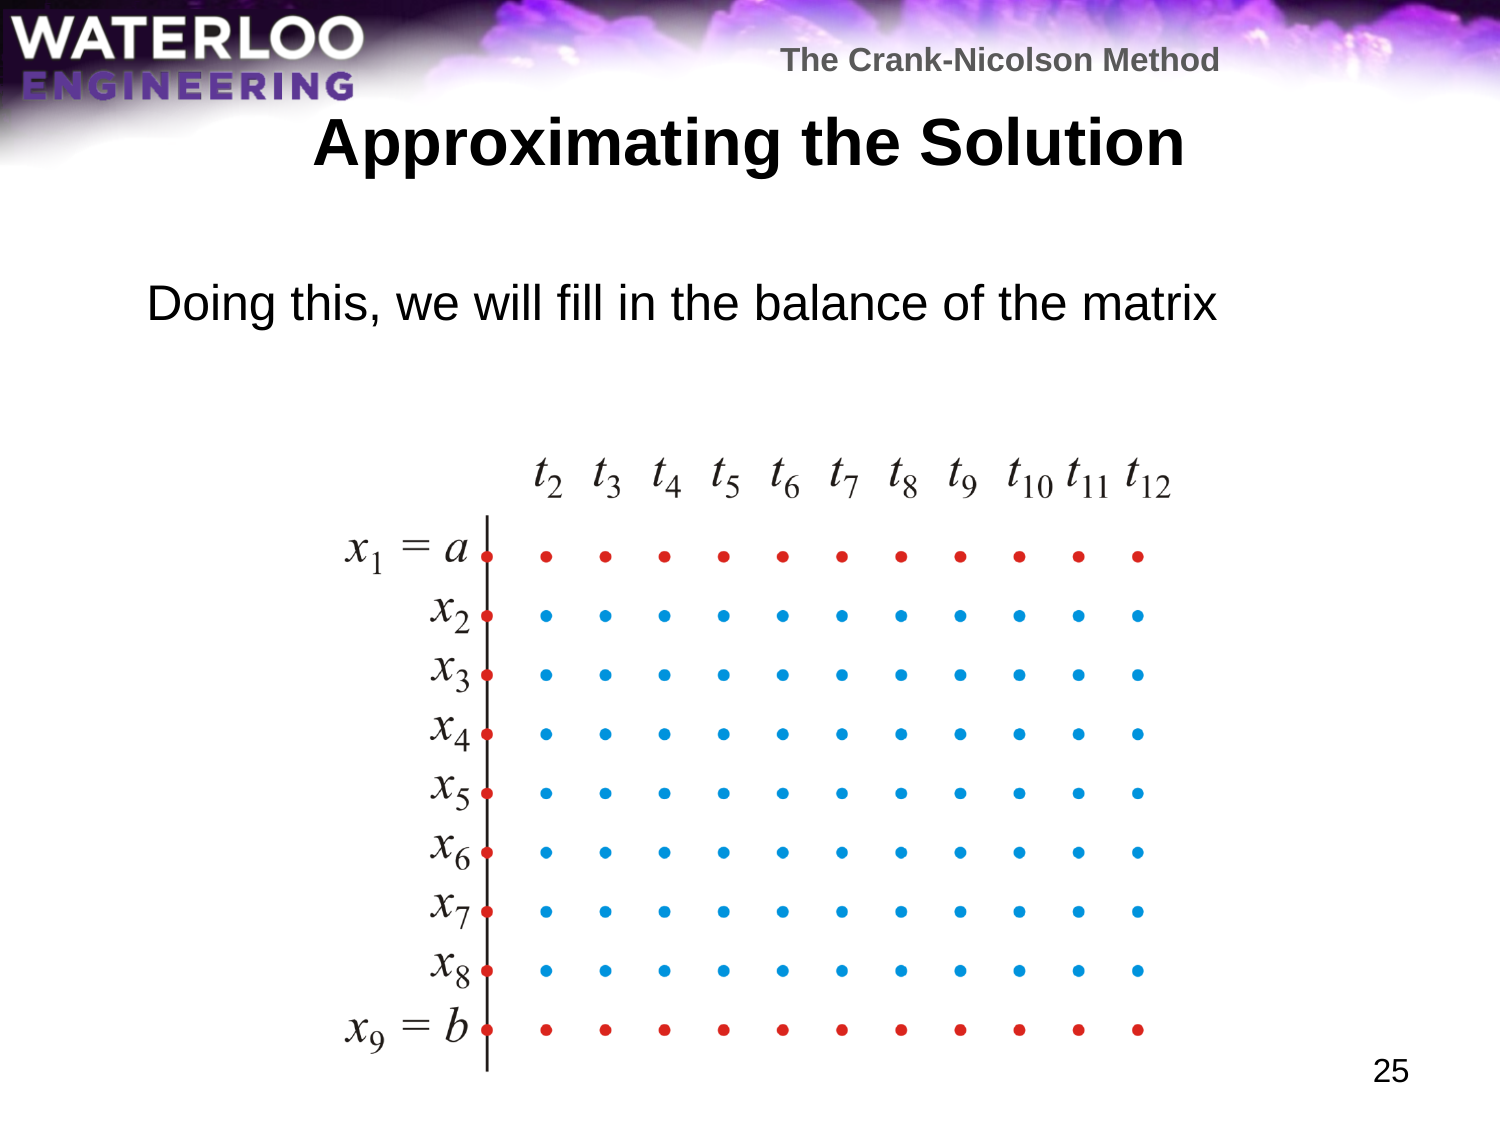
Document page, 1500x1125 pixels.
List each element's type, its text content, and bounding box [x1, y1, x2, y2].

list Doing this, we will fill in the balance of the matrix [74, 262, 1426, 1020]
picture [0, 0, 1500, 1125]
title Approximating the Solution [74, 44, 1426, 233]
footer The Crank-Nicolson Method [535, 31, 1236, 74]
slide_number 25 [1296, 1036, 1425, 1097]
